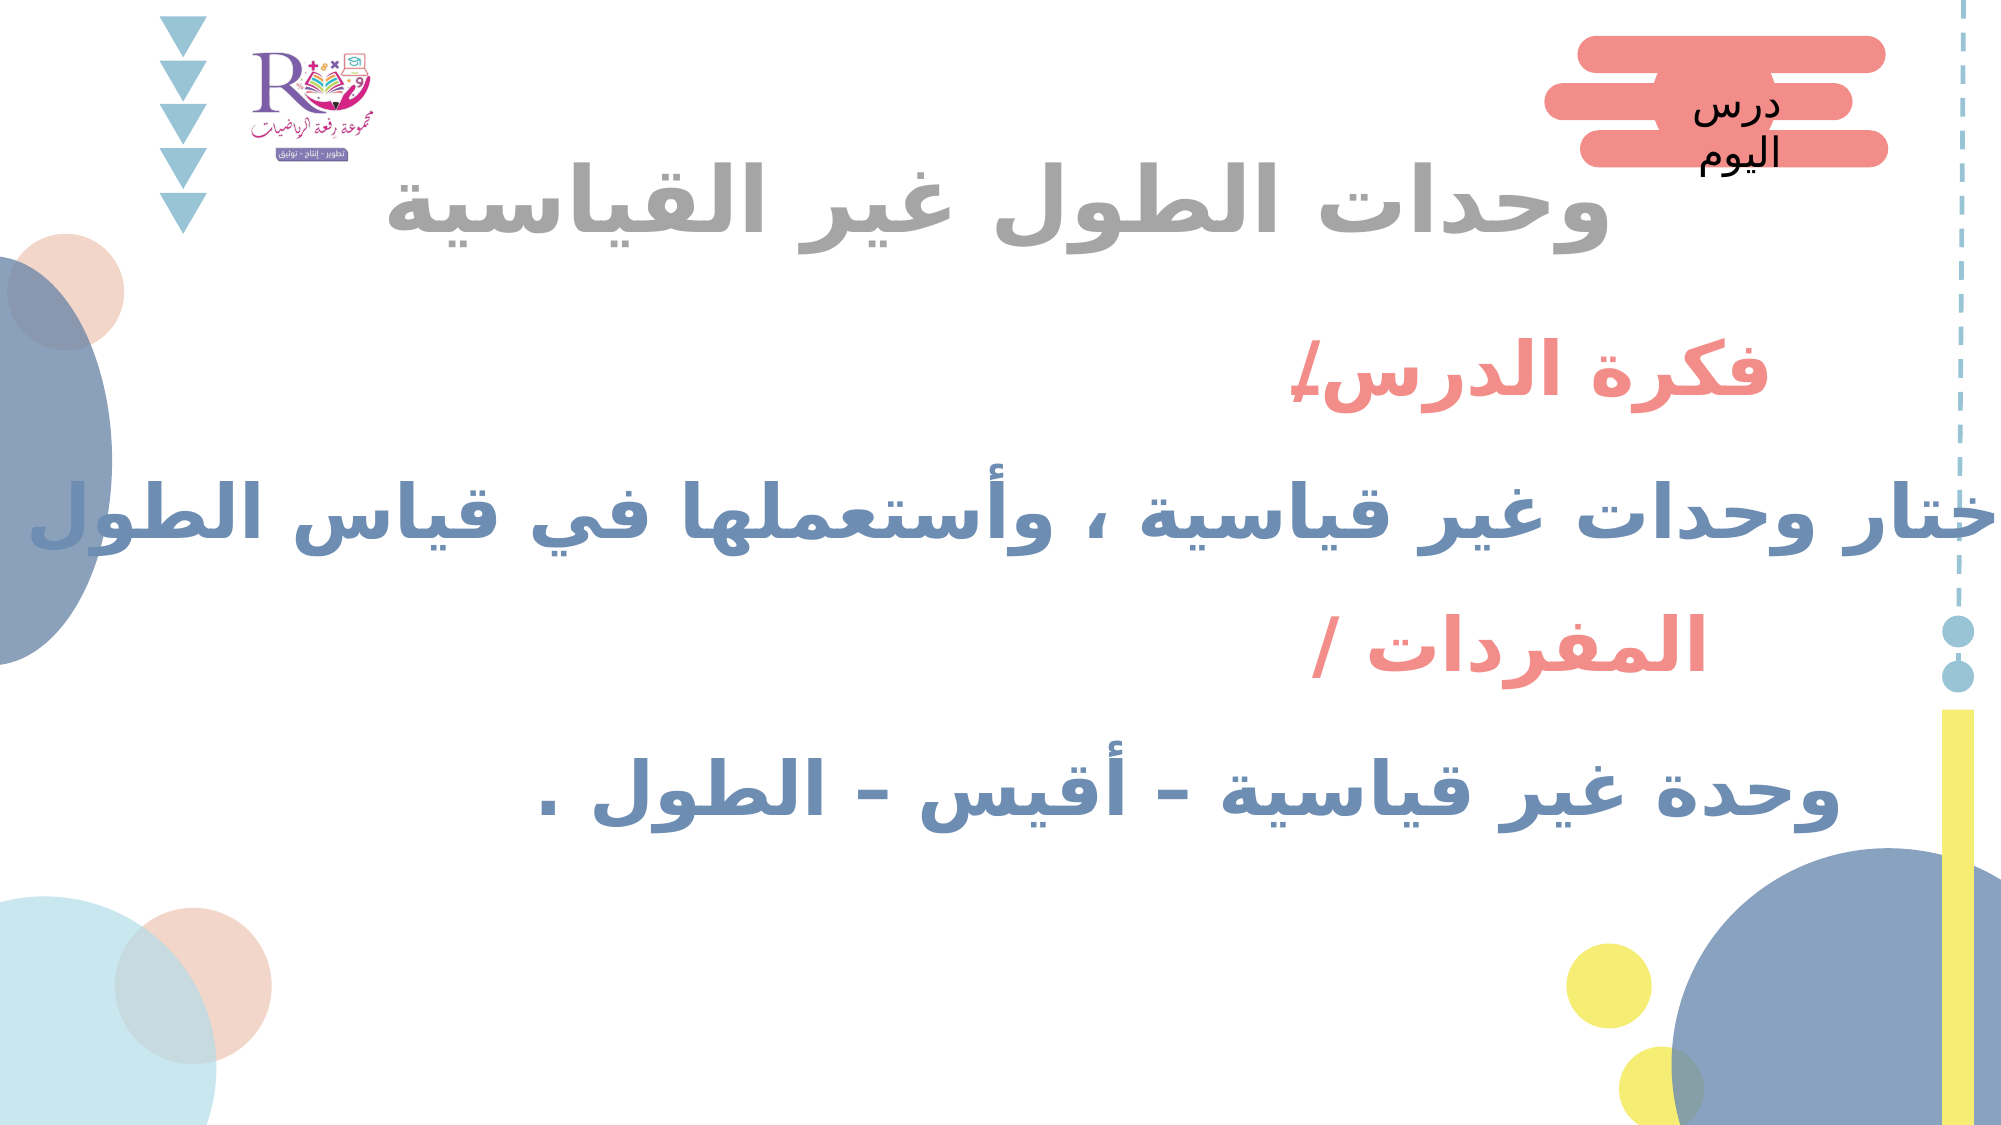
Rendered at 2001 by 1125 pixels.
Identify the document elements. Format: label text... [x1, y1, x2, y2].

picture [216, 20, 408, 173]
text_box فكرة الدرس/ [1277, 312, 1789, 418]
text_box درس اليوم [1600, 68, 1800, 195]
text_box أختار وحدات غير قياسية ، وأستعملها في قياس الطول . [0, 456, 2000, 562]
text_box وحدة غير قياسية – أقيس – الطول . [493, 732, 1860, 838]
text_box المفردات / [1297, 588, 1725, 694]
text_box وحدات الطول غير القياسية [368, 133, 1632, 259]
